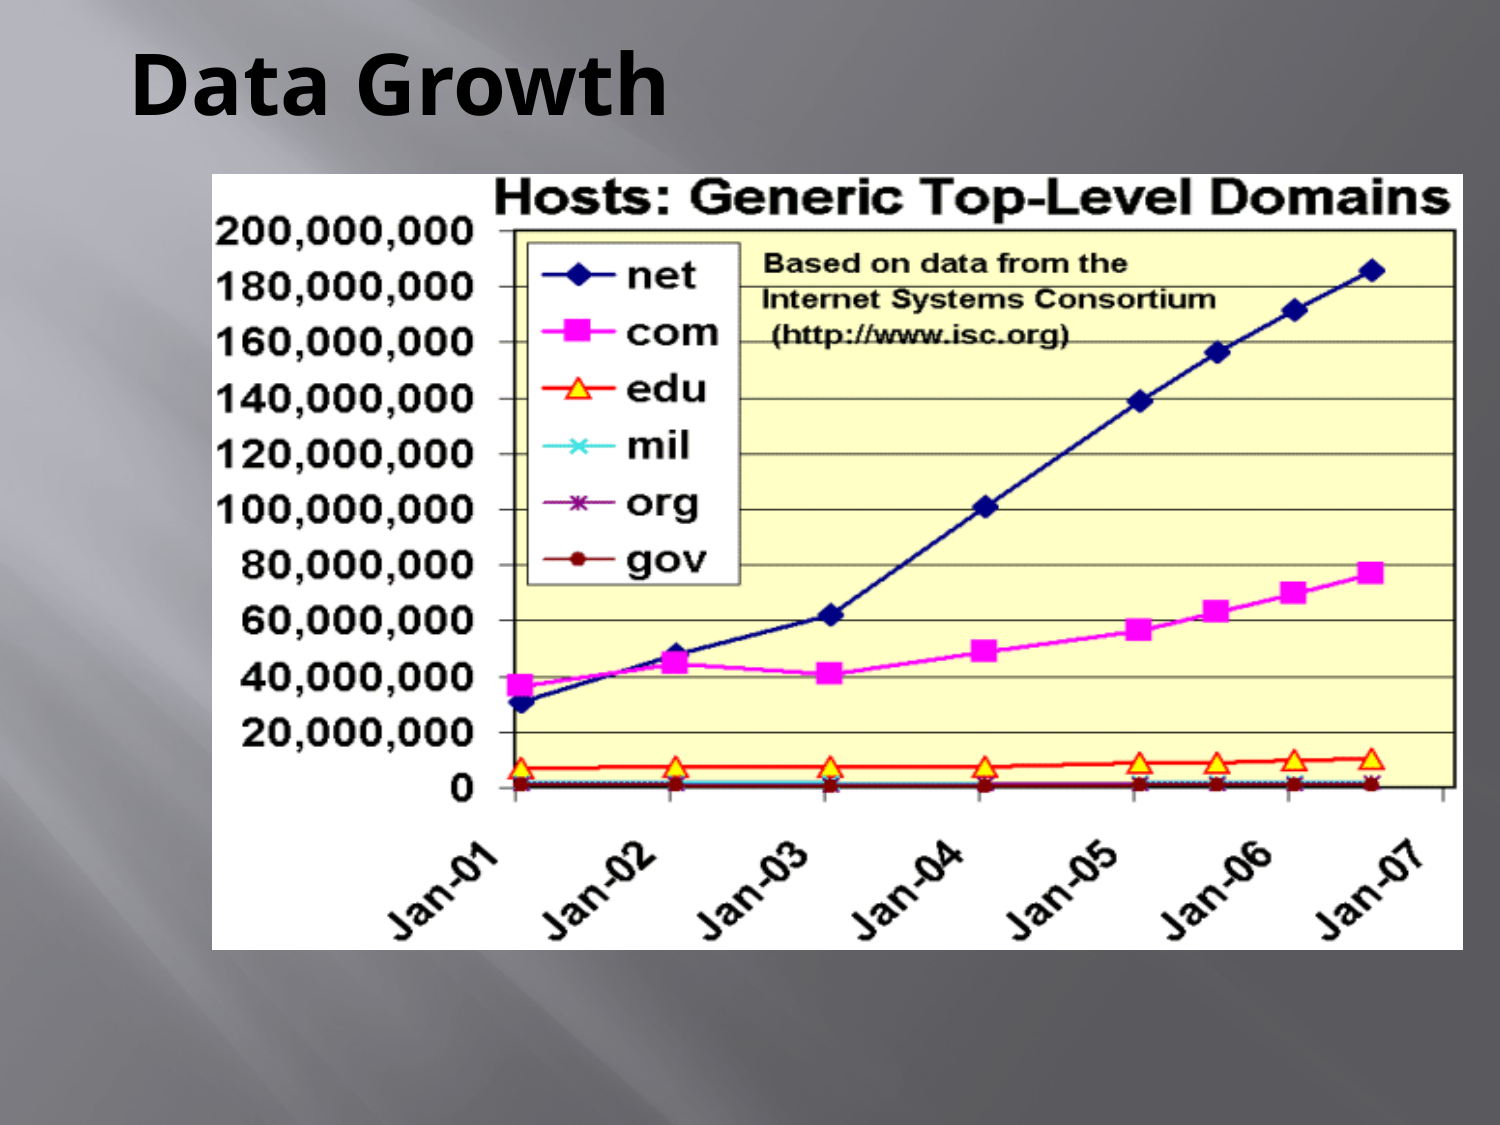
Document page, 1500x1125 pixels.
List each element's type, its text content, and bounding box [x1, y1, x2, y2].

picture [212, 174, 1463, 951]
title Data Growth [75, 0, 725, 163]
